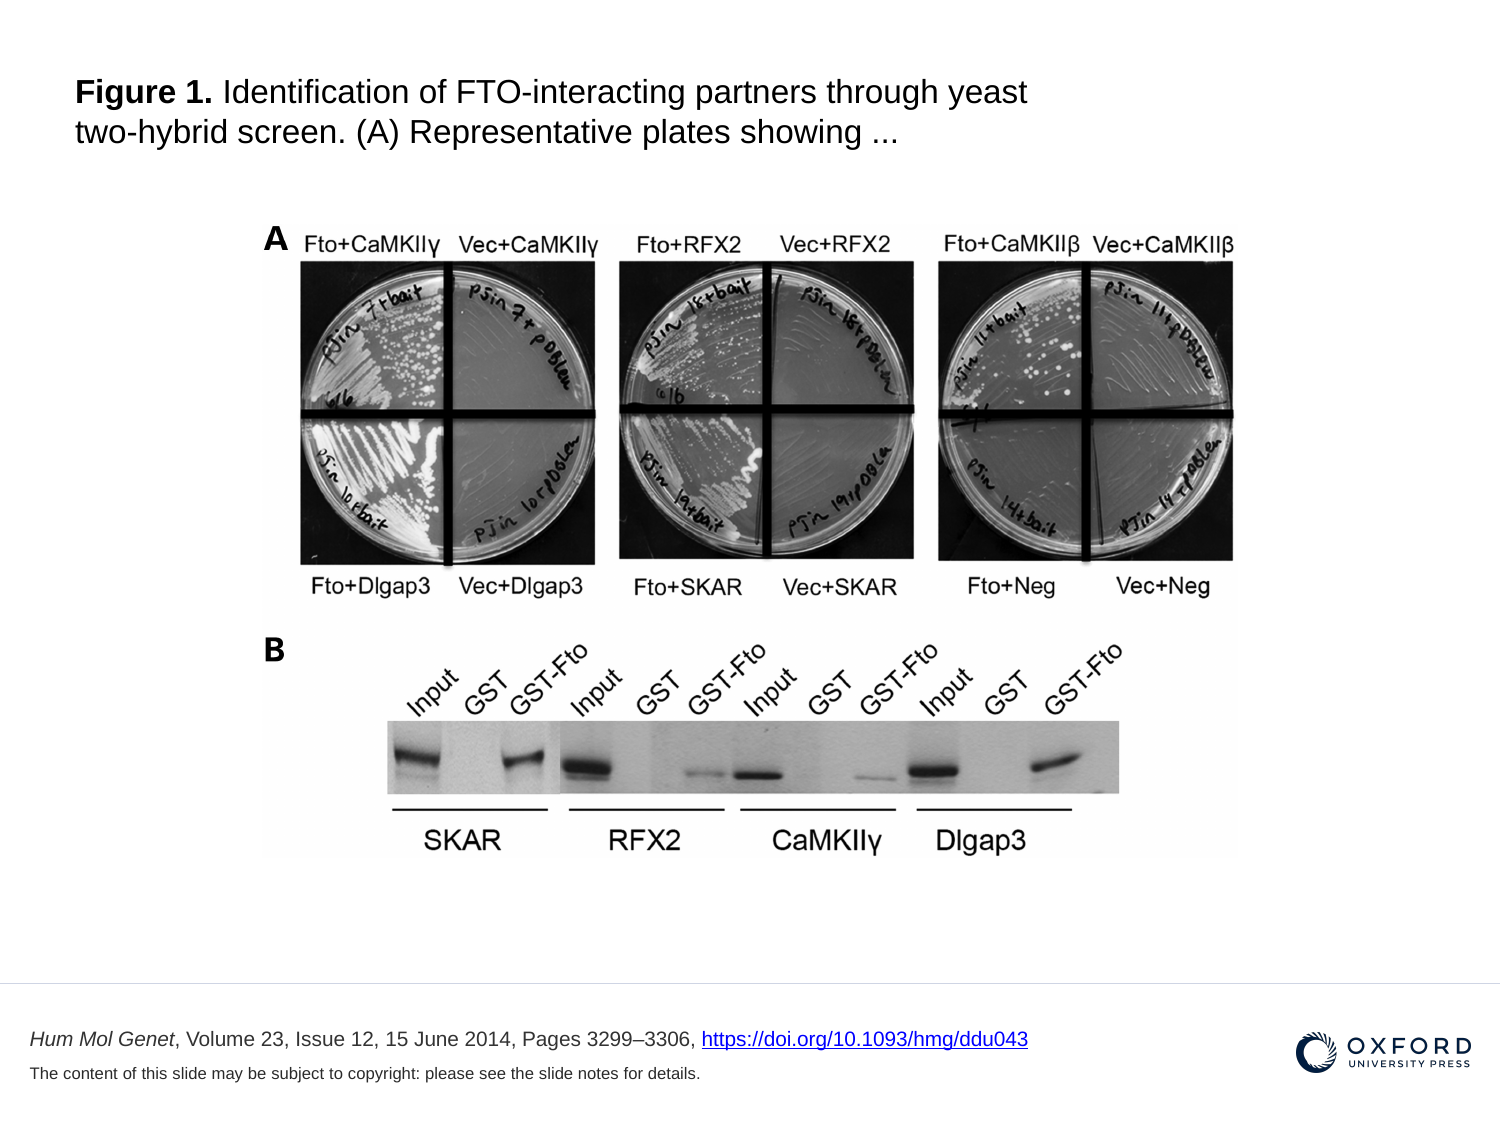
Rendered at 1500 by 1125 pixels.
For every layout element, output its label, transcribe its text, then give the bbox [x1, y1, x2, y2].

picture [1296, 1032, 1471, 1073]
footer Hum Mol Genet, Volume 23, Issue 12, 15 June 2014, Pages 3299–3306, https://doi.org/10.1093/hmg/ddu043 The content of this slide may be subject to copyright: please see the slide notes for details. [0, 983, 1260, 1125]
picture [262, 224, 1238, 858]
title Figure 1. Identification of FTO-interacting partners through yeast two-hybrid screen. (A) Representative plates showing ... [75, 69, 1078, 171]
